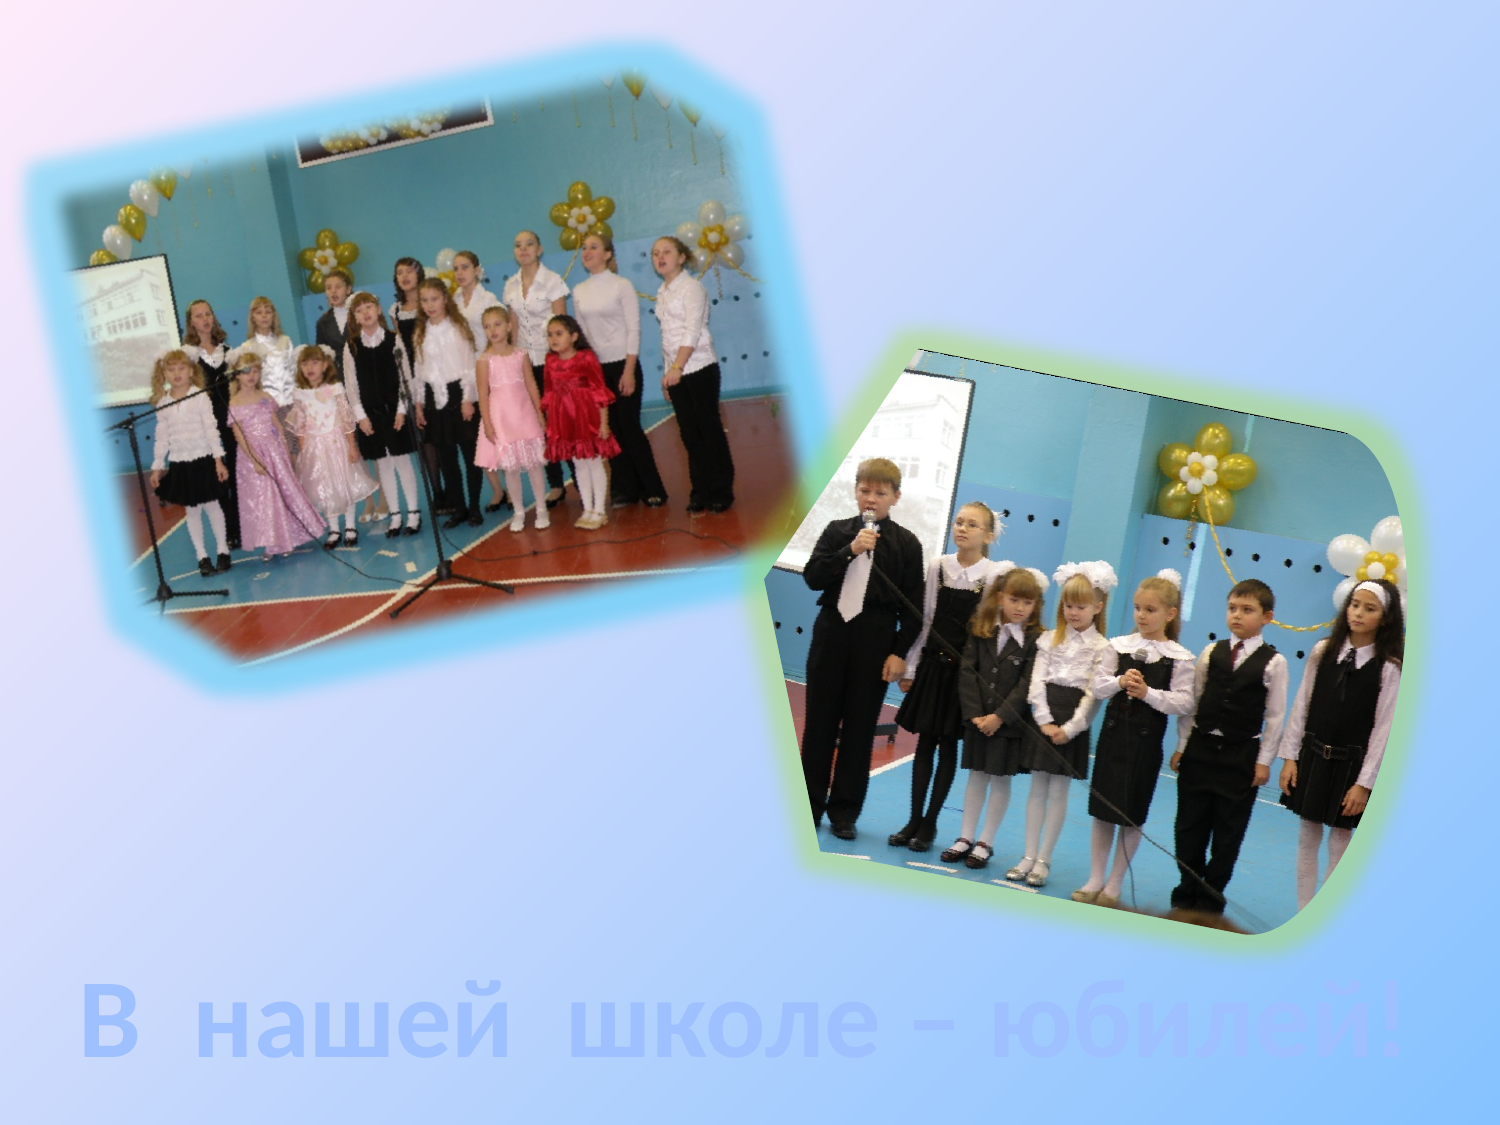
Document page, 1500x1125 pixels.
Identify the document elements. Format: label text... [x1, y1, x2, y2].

text_box В нашей школе – юбилей! [64, 937, 1427, 1088]
picture [72, 87, 1408, 935]
